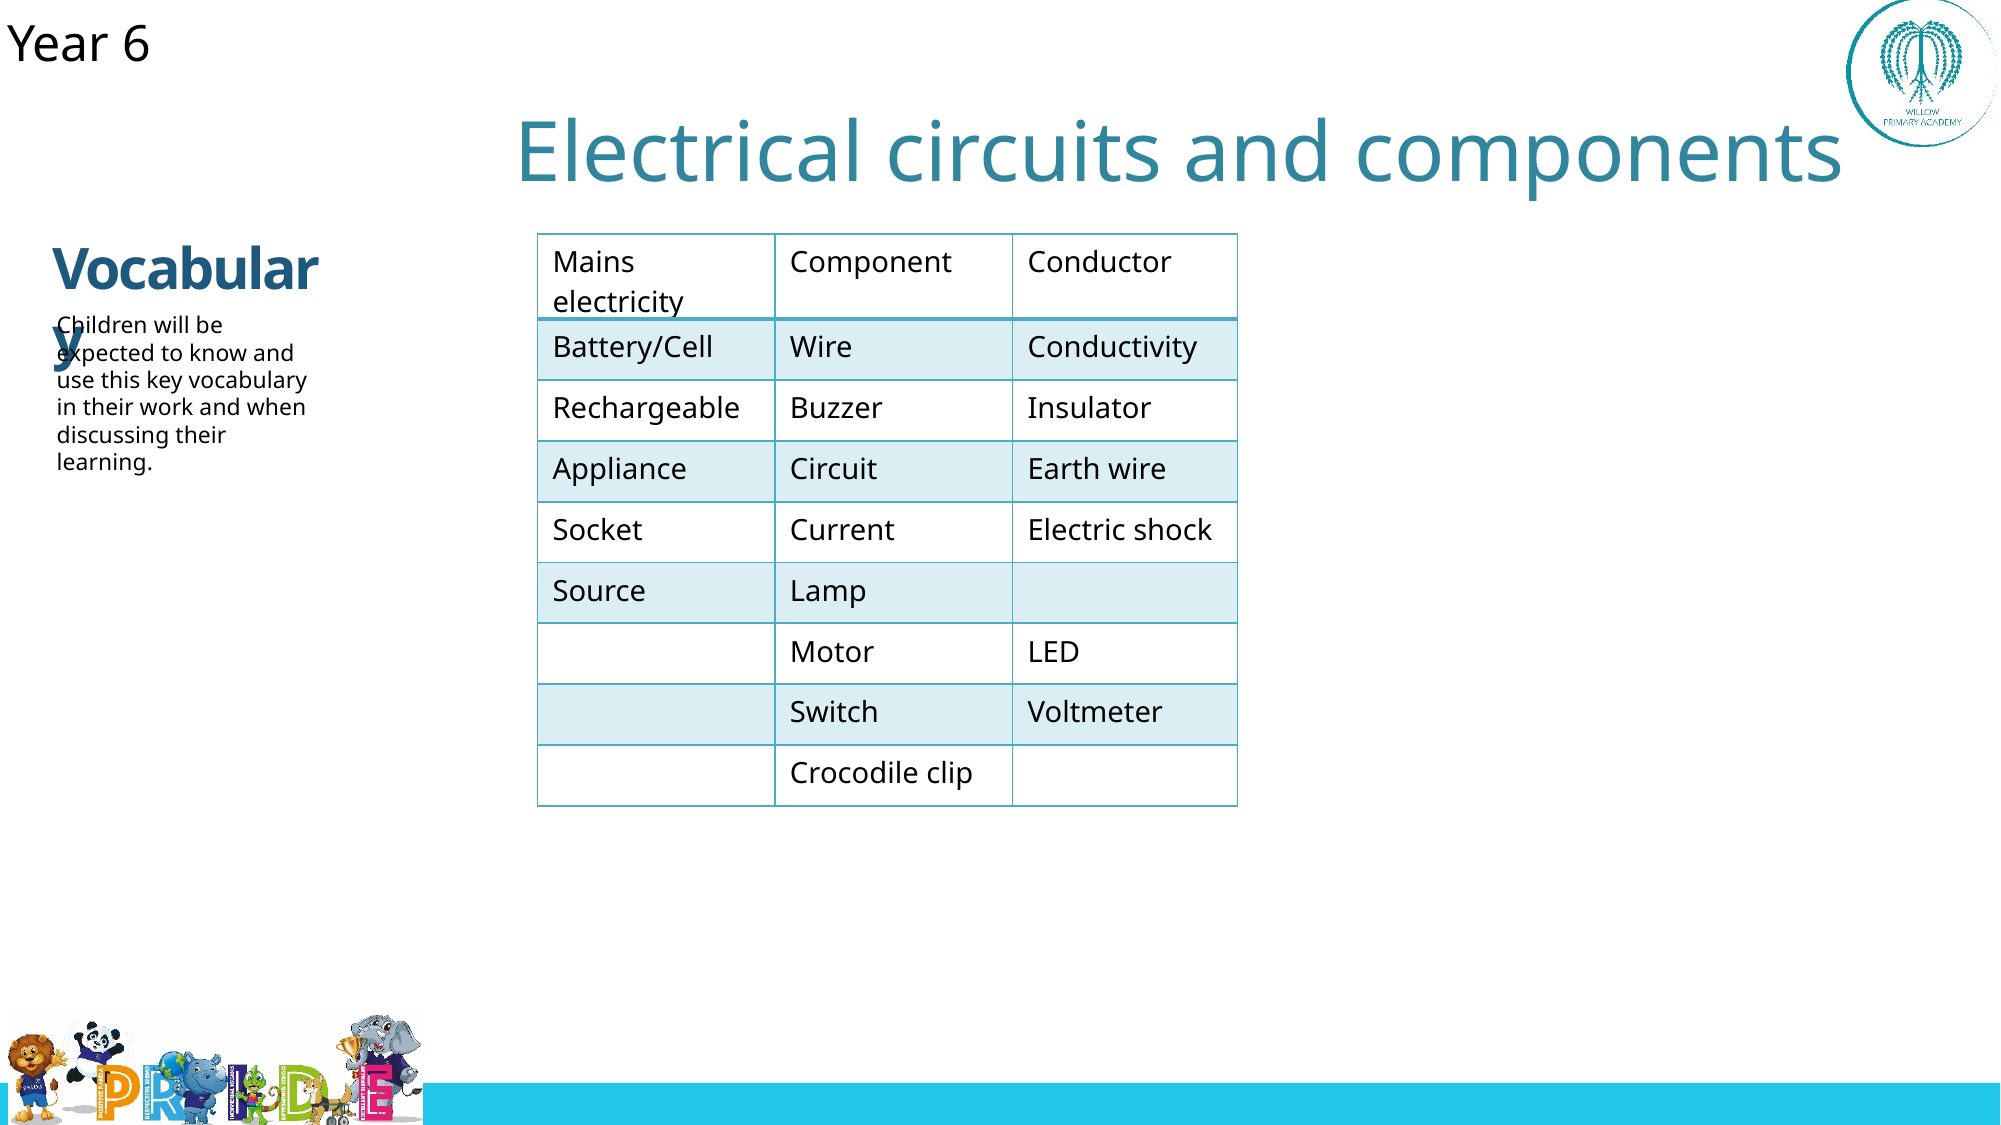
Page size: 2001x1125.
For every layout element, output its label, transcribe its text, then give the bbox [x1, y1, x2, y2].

table_cell Crocodile clip [776, 746, 1012, 805]
table_cell Switch [776, 685, 1012, 744]
table_cell Electric shock [1013, 503, 1237, 562]
table_cell Voltmeter [1013, 685, 1237, 744]
text_box Vocabulary [49, 229, 341, 370]
table_cell [538, 624, 774, 683]
table_cell Wire [776, 321, 1012, 379]
text_box Electrical circuits and components [499, 90, 1863, 206]
table_cell [1013, 563, 1237, 622]
text_box Children will be expected to know and use this key vocabulary in their work and when discussing their learning. [41, 303, 339, 483]
table_header Mains electricity [538, 235, 774, 317]
table_header Conductor [1013, 235, 1237, 317]
table_cell Earth wire [1013, 442, 1237, 501]
table_cell Appliance [538, 442, 774, 501]
table_cell Socket [538, 503, 774, 562]
table_cell Circuit [776, 442, 1012, 501]
table_cell LED [1013, 624, 1237, 683]
table_cell Battery/Cell [538, 321, 774, 379]
table_cell Rechargeable [538, 381, 774, 440]
table_cell Source [538, 563, 774, 622]
table_header Component [776, 235, 1012, 317]
picture [1846, 0, 1997, 147]
table_cell Insulator [1013, 381, 1237, 440]
text_box Year 6 [5, 9, 565, 72]
table_cell [538, 746, 774, 805]
table_cell Lamp [776, 563, 1012, 622]
table_cell [1013, 746, 1237, 805]
table_cell Current [776, 503, 1012, 562]
table_cell Motor [776, 624, 1012, 683]
table_cell Buzzer [776, 381, 1012, 440]
table_cell [538, 685, 774, 744]
table_cell Conductivity [1013, 321, 1237, 379]
picture [7, 1012, 423, 1125]
